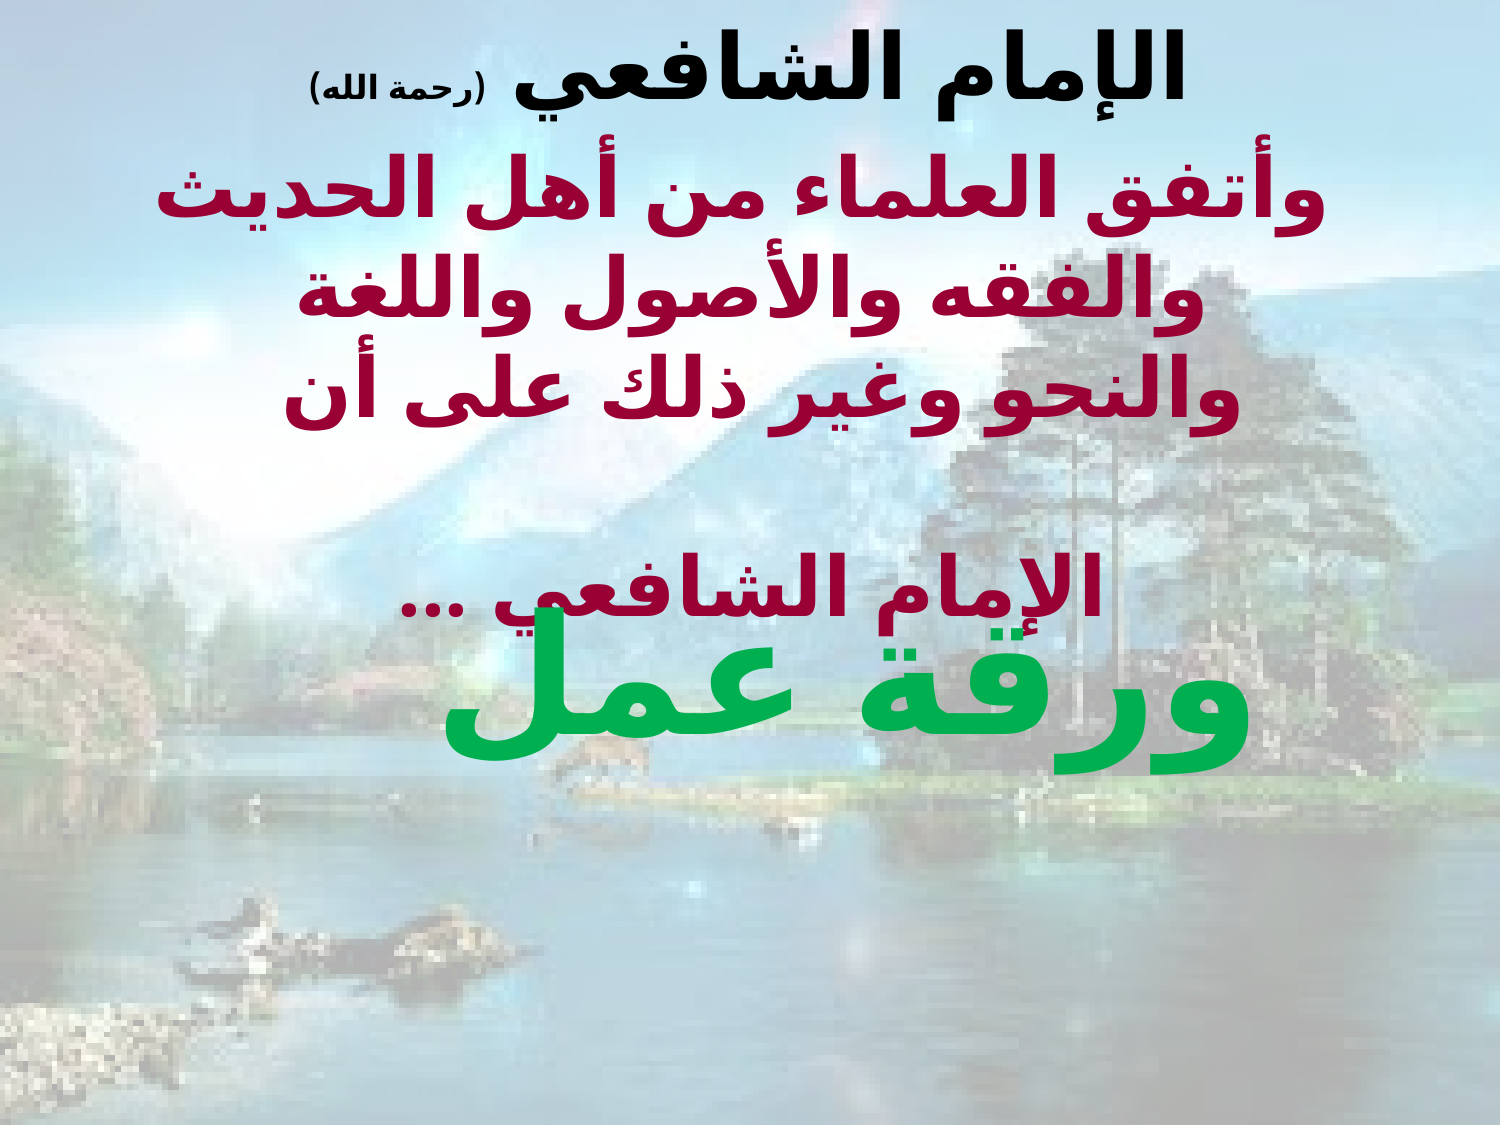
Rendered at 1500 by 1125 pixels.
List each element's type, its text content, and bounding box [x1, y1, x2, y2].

text_box ورقة عمل [375, 560, 1277, 776]
text_box الإمام الشافعي (رحمة الله) [293, 0, 1207, 125]
text_box وأتفق العلماء من أهل الحديث والفقه والأصول واللغة والنحو وغير ذلك على أن الإمام الشافعي ... [0, 126, 1500, 842]
